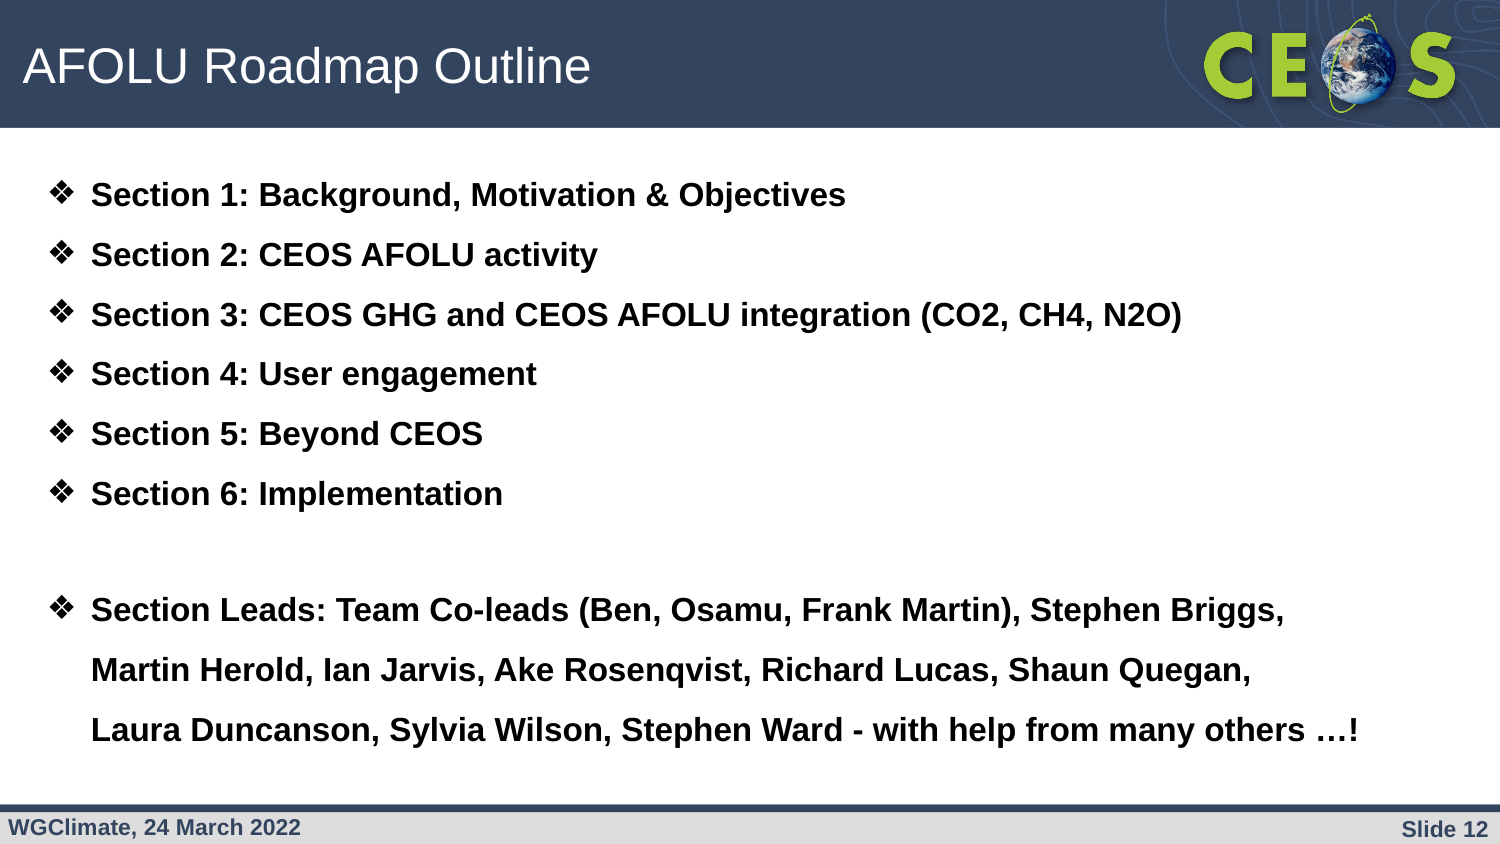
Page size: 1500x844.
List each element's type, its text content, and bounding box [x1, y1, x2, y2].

picture [1204, 13, 1455, 113]
text_box Section 1: Background, Motivation & Objectives Section 2: CEOS AFOLU activity Section 3: CEOS GHG and CEOS AFOLU integration (CO2, CH4, N2O) Section 4: User engagement Section 5: Beyond CEOS Section 6: Implementation Section Leads: Team Co-leads (Ben, Osamu, Frank Martin), Stephen Briggs, Martin Herold, Ian Jarvis, Ake Rosenqvist, Richard Lucas, Shaun Quegan, Laura Duncanson, Sylvia Wilson, Stephen Ward - with help from many others …! [35, 147, 1403, 810]
text_box AFOLU Roadmap Outline [11, 27, 1203, 99]
